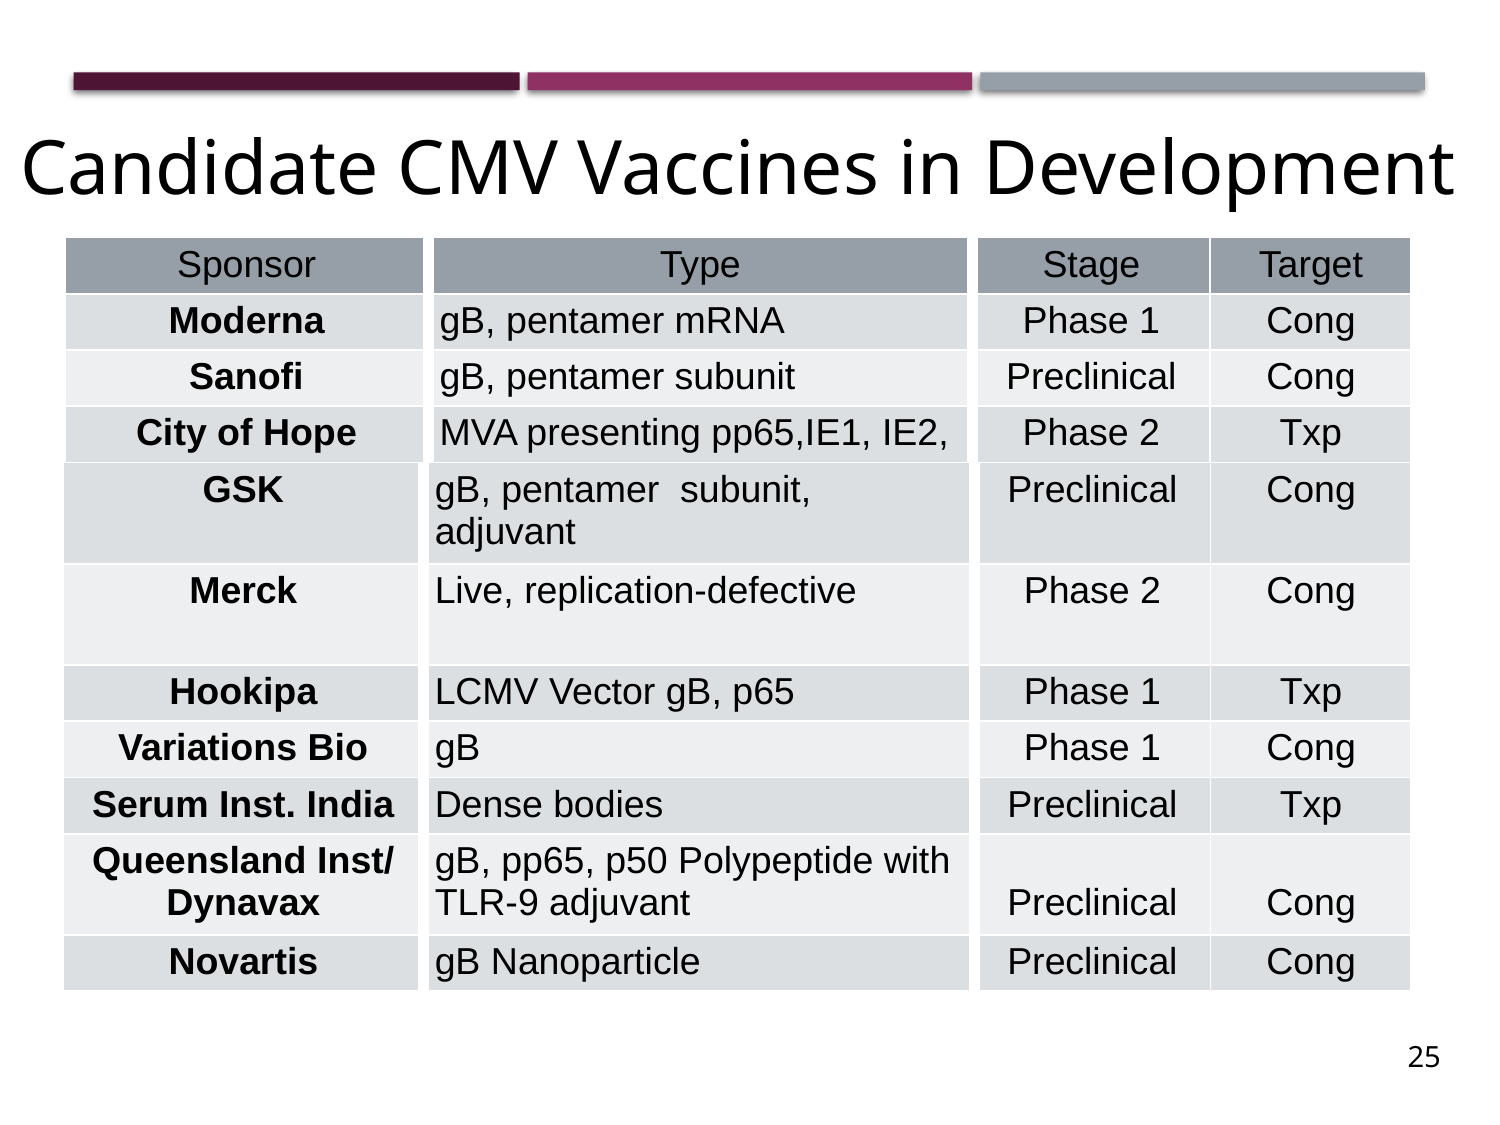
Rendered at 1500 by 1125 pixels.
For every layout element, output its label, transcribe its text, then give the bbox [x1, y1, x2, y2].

table_cell City of Hope [66, 407, 423, 462]
table_cell Merck [64, 565, 418, 664]
table_cell Queensland Inst/ Dynavax [64, 835, 418, 934]
table_cell gB Nanoparticle [429, 936, 969, 990]
table_header Sponsor [66, 238, 423, 293]
table_cell Cong [1211, 936, 1410, 990]
table_cell Serum Inst. India [64, 778, 418, 833]
table_cell Preclinical [980, 936, 1210, 990]
table_cell Preclinical [980, 835, 1210, 934]
table_header Type [434, 238, 967, 293]
table_cell gB, pentamer subunit [434, 351, 967, 405]
text_box 25 [1374, 991, 1456, 1106]
table_cell Phase 1 [980, 666, 1210, 720]
table_cell Moderna [66, 295, 423, 349]
table_cell Cong [1211, 295, 1410, 349]
table_cell Phase 2 [980, 565, 1210, 664]
table_cell Phase 2 [978, 407, 1209, 462]
table_cell Preclinical [978, 351, 1209, 405]
text_box Candidate CMV Vaccines in Development [5, 112, 1472, 218]
table_cell MVA presenting pp65,IE1, IE2, [434, 407, 967, 462]
table_cell Cong [1211, 565, 1410, 664]
table_cell Novartis [64, 936, 418, 990]
table_header gB, pentamer subunit, adjuvant [429, 463, 969, 563]
table_cell Variations Bio [64, 722, 418, 777]
table_cell Live, replication-defective [429, 565, 969, 664]
table_cell LCMV Vector gB, p65 [429, 666, 969, 720]
table_cell Txp [1211, 778, 1410, 833]
table_cell Txp [1211, 666, 1410, 720]
table_cell gB, pp65, p50 Polypeptide with TLR-9 adjuvant [429, 835, 969, 934]
table_cell gB [429, 722, 969, 777]
table_header Cong [1211, 463, 1410, 563]
table_header Preclinical [980, 463, 1210, 563]
table_header GSK [64, 463, 418, 563]
table_cell Hookipa [64, 666, 418, 720]
table_cell Cong [1211, 351, 1410, 405]
table_cell Preclinical [980, 778, 1210, 833]
table_cell Txp [1211, 407, 1410, 462]
table_cell Sanofi [66, 351, 423, 405]
table_cell Phase 1 [980, 722, 1210, 777]
table_header Stage [978, 238, 1209, 293]
table_cell Dense bodies [429, 778, 969, 833]
table_cell gB, pentamer mRNA [434, 295, 967, 349]
table_cell Cong [1211, 722, 1410, 777]
table_cell Cong [1211, 835, 1410, 934]
table_cell Phase 1 [978, 295, 1209, 349]
table_header Target [1211, 238, 1410, 293]
